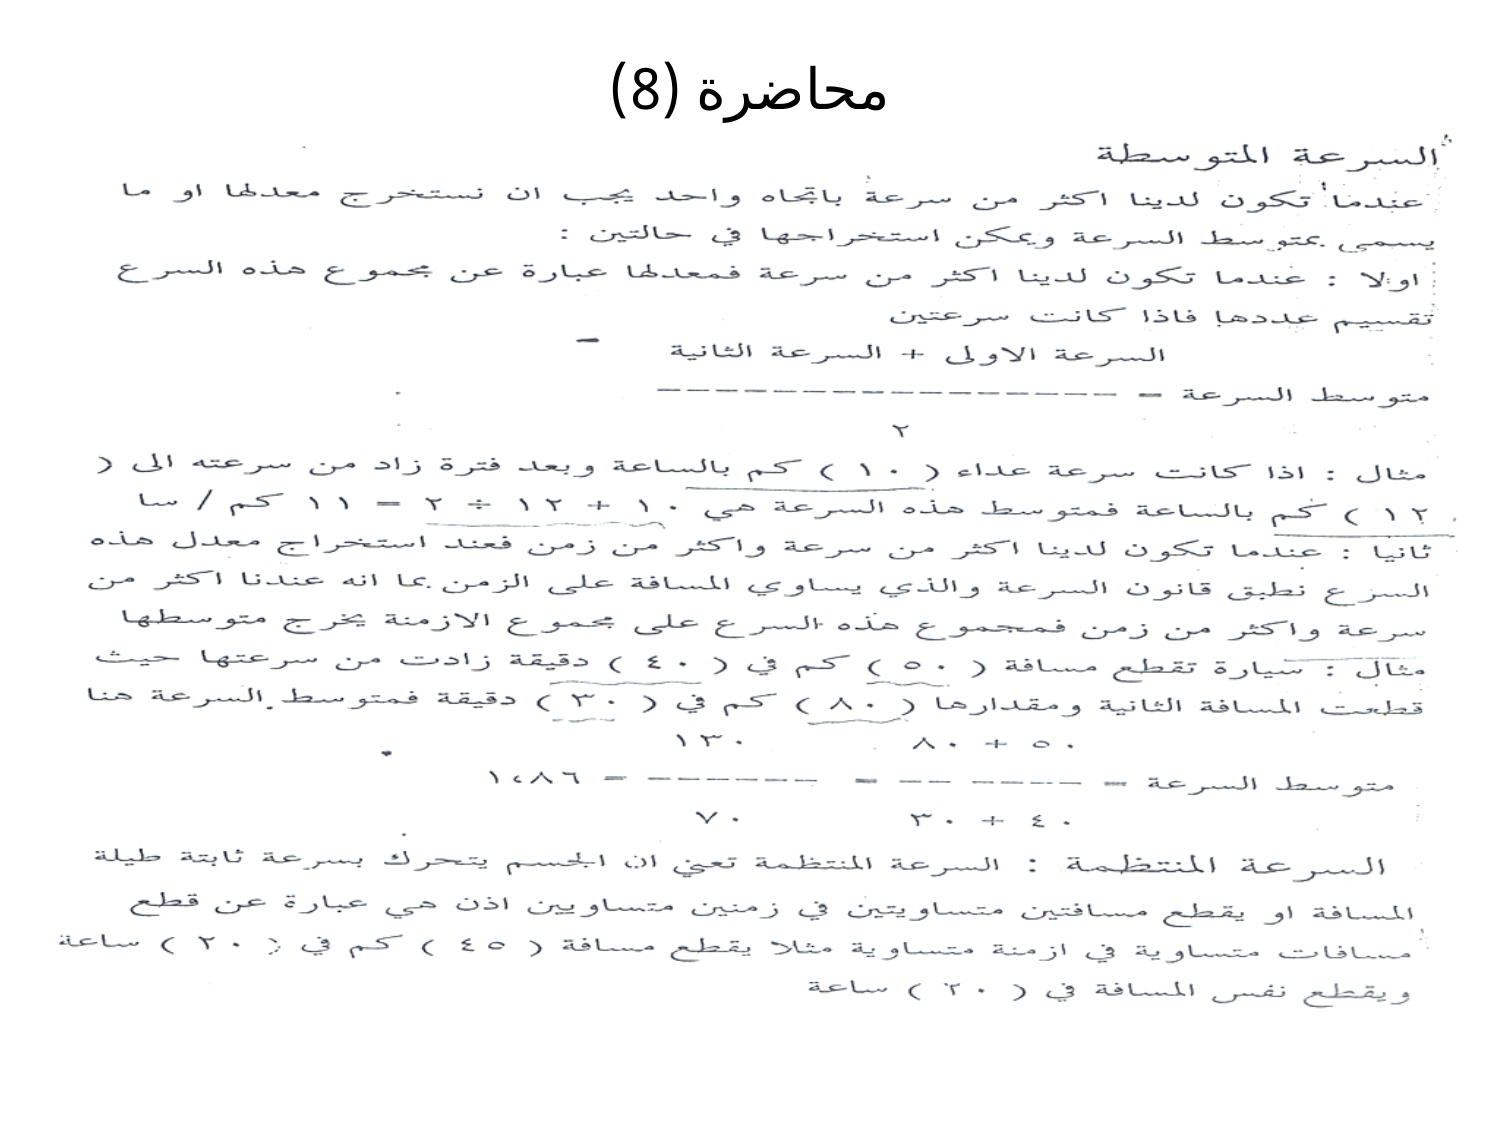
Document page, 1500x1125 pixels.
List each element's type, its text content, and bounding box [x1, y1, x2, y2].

title محاضرة (8) [75, 45, 1425, 127]
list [58, 128, 1466, 1032]
